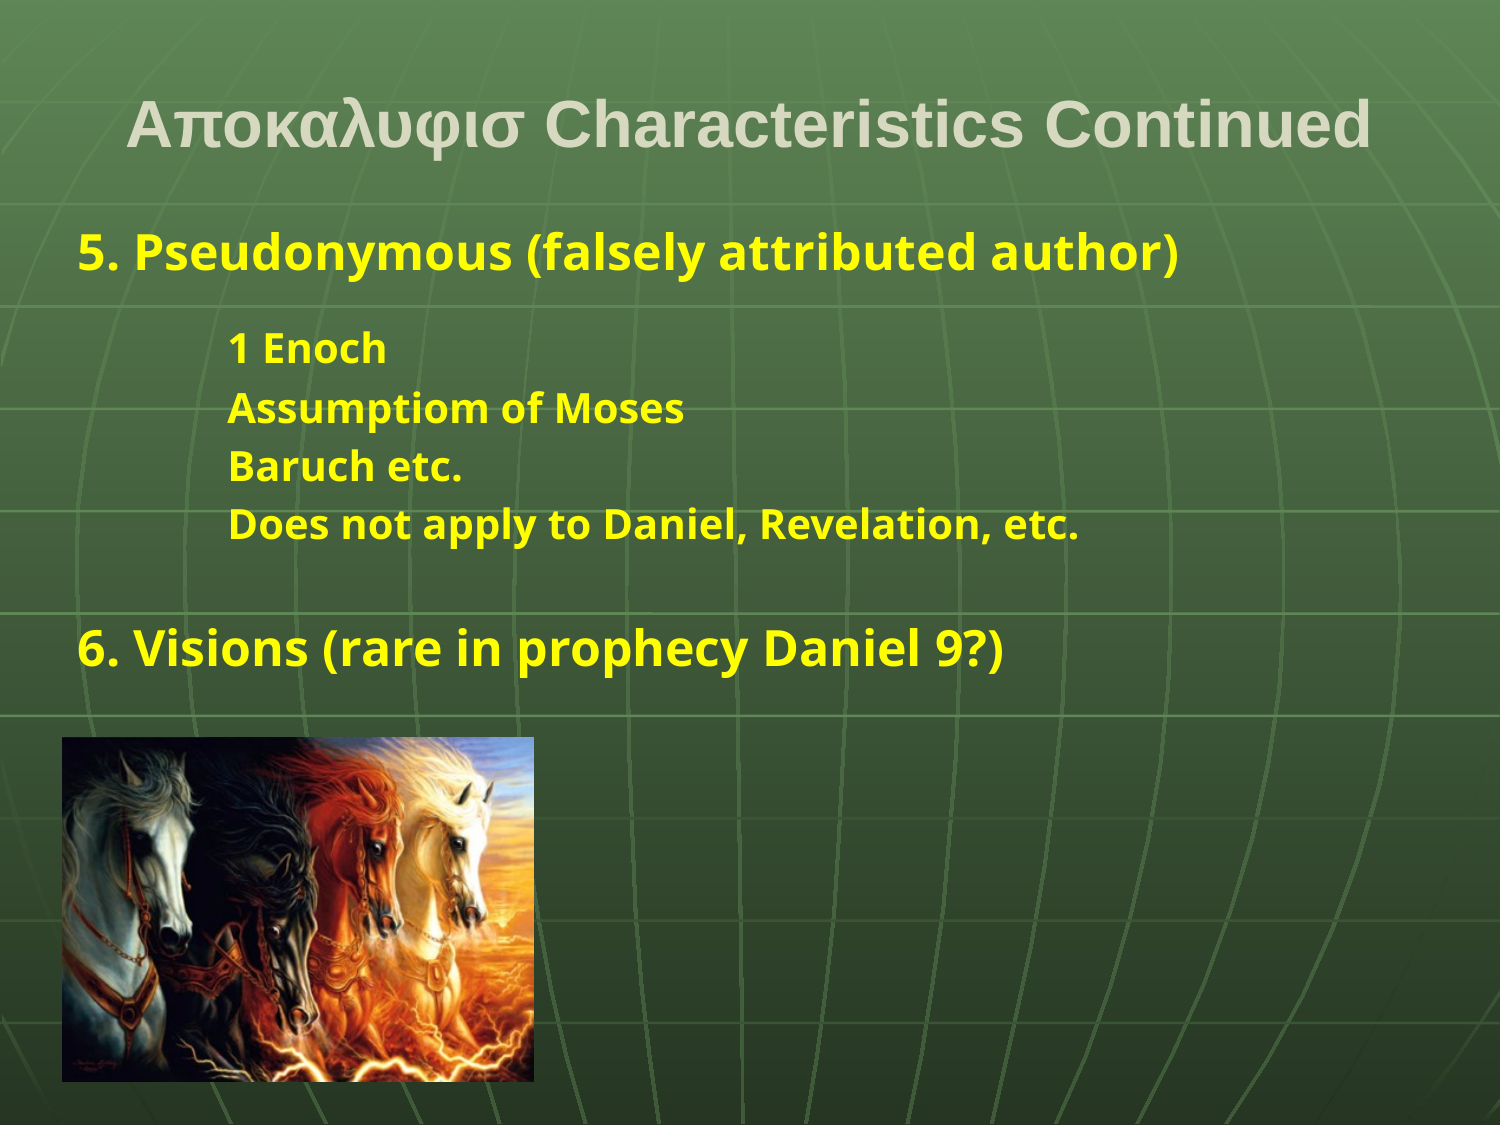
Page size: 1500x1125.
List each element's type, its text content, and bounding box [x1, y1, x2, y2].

list 5. Pseudonymous (falsely attributed author) 1 Enoch Assumptiom of Moses Baruch etc. Does not apply to Daniel, Revelation, etc. 6. Visions (rare in prophecy Daniel 9?) [62, 212, 1475, 1006]
picture [62, 737, 534, 1082]
title Αποκαλυφισ Characteristics Continued [75, 50, 1425, 192]
